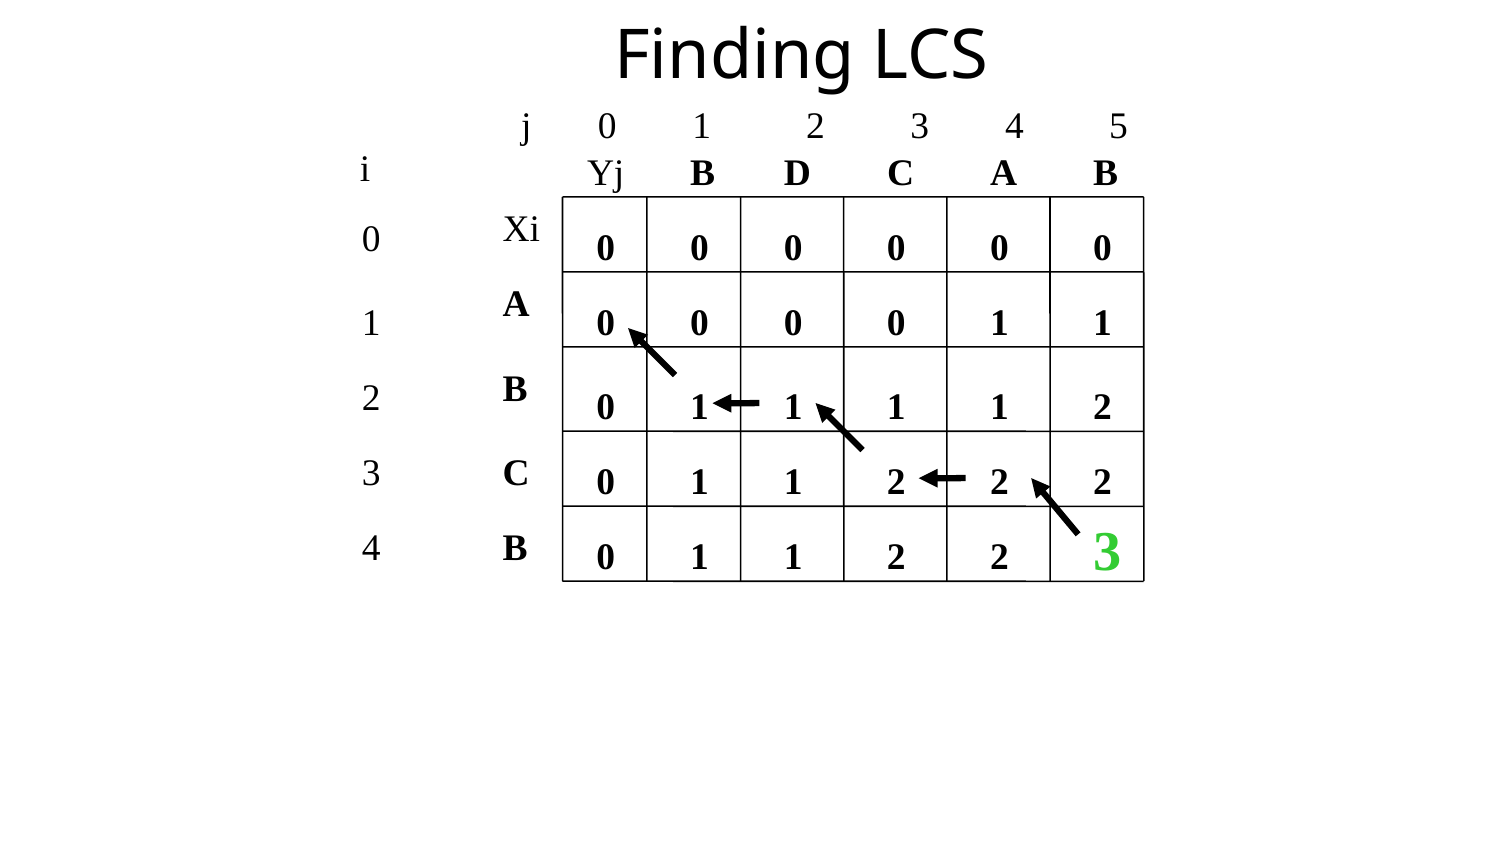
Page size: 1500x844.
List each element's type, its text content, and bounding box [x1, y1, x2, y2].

text_box 0 [581, 215, 631, 276]
text_box 1 [1078, 290, 1127, 351]
text_box B [487, 515, 543, 576]
text_box 2 [975, 449, 1024, 510]
text_box 1 [675, 524, 724, 585]
text_box [815, 403, 863, 451]
text_box 2 [347, 365, 396, 426]
text_box C [487, 440, 545, 501]
text_box B [1078, 140, 1134, 201]
text_box Yj [572, 140, 640, 201]
text_box 0 [581, 290, 631, 351]
text_box 0 [581, 524, 631, 585]
text_box 0 [975, 215, 1024, 276]
text_box B [487, 356, 543, 416]
text_box 1 [975, 290, 1024, 351]
text_box 1 [769, 374, 818, 435]
text_box 1 [675, 449, 724, 510]
text_box 0 [347, 206, 396, 266]
text_box 0 [1078, 215, 1127, 276]
text_box 0 [769, 290, 818, 351]
text_box C [872, 140, 929, 201]
text_box A [487, 271, 545, 332]
text_box [628, 328, 676, 376]
text_box 3 [1078, 506, 1137, 589]
text_box 2 [872, 449, 921, 510]
text_box 1 [769, 524, 818, 585]
text_box 0 [675, 215, 724, 276]
text_box 2 [1078, 449, 1127, 506]
text_box 0 [581, 449, 631, 510]
text_box 0 [872, 215, 921, 276]
text_box 2 [872, 524, 921, 585]
text_box i [345, 136, 386, 196]
text_box 1 [975, 374, 1024, 435]
text_box 1 [675, 374, 724, 435]
text_box 1 [872, 374, 921, 435]
text_box 0 [769, 215, 818, 276]
text_box 3 [347, 440, 396, 501]
text_box 2 [1078, 374, 1127, 435]
text_box 0 [581, 374, 631, 435]
text_box 1 [347, 290, 396, 351]
text_box D [769, 140, 826, 201]
text_box 0 [872, 290, 921, 351]
text_box 0 [675, 290, 724, 351]
text_box [918, 471, 966, 485]
text_box A [975, 140, 1033, 201]
text_box [1031, 478, 1079, 535]
title Finding LCS [290, 0, 1313, 113]
text_box j 0 1 2 3 4 5 [506, 93, 1153, 154]
text_box Xi [487, 196, 556, 257]
text_box [712, 396, 760, 410]
text_box B [675, 140, 731, 201]
text_box 2 [975, 524, 1024, 585]
text_box 1 [769, 449, 818, 510]
text_box 4 [347, 515, 396, 576]
